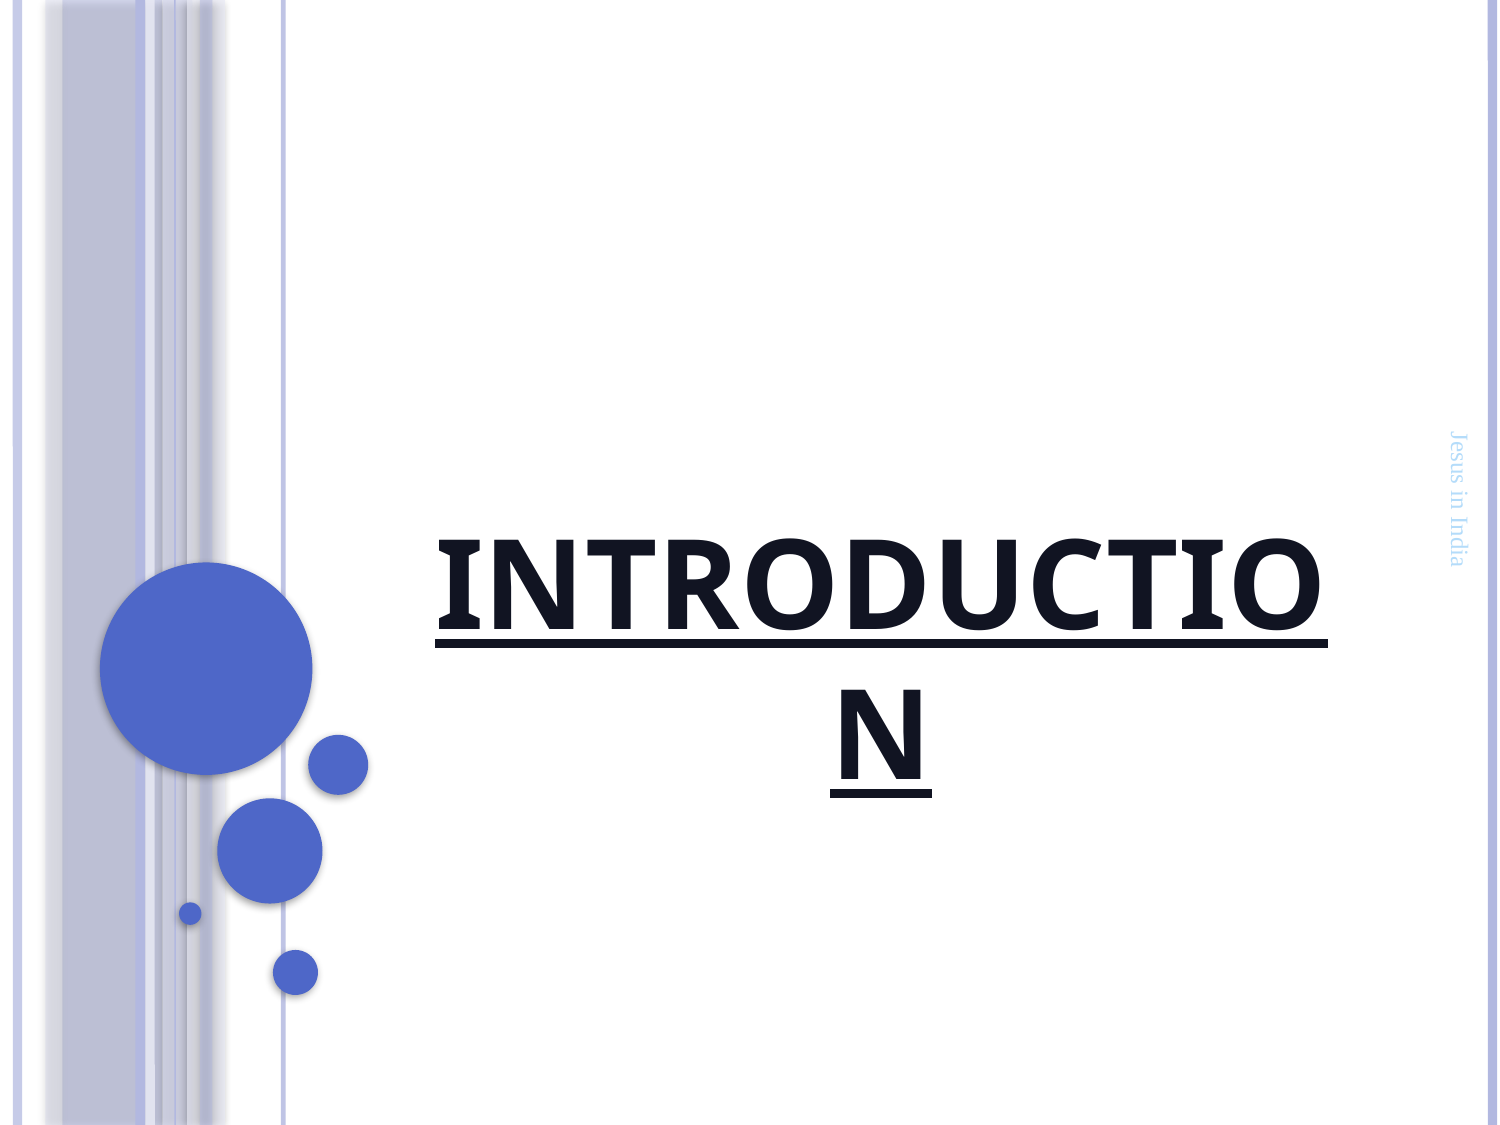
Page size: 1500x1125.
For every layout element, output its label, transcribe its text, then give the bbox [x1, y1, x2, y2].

footer Jesus in India [1429, 416, 1493, 1017]
title Introduction [375, 474, 1388, 812]
